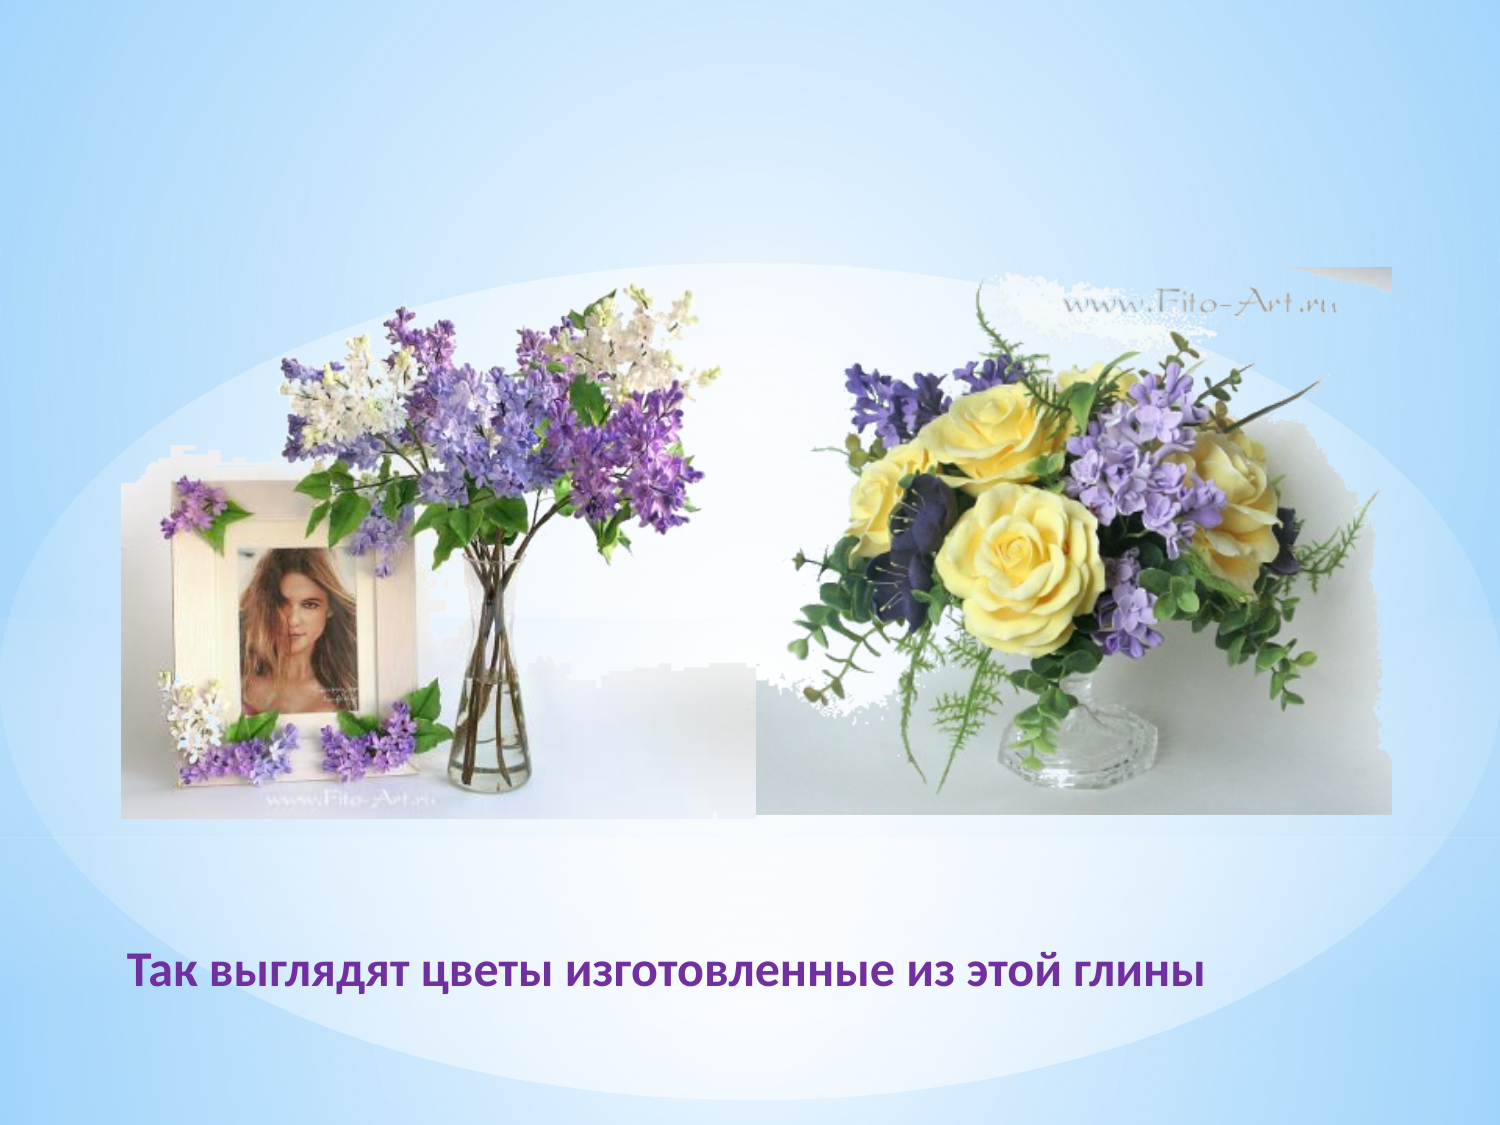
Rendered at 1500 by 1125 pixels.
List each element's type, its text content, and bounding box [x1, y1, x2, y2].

picture [120, 262, 1392, 819]
text_box Так выглядят цветы изготовленные из этой глины [112, 928, 1400, 1004]
